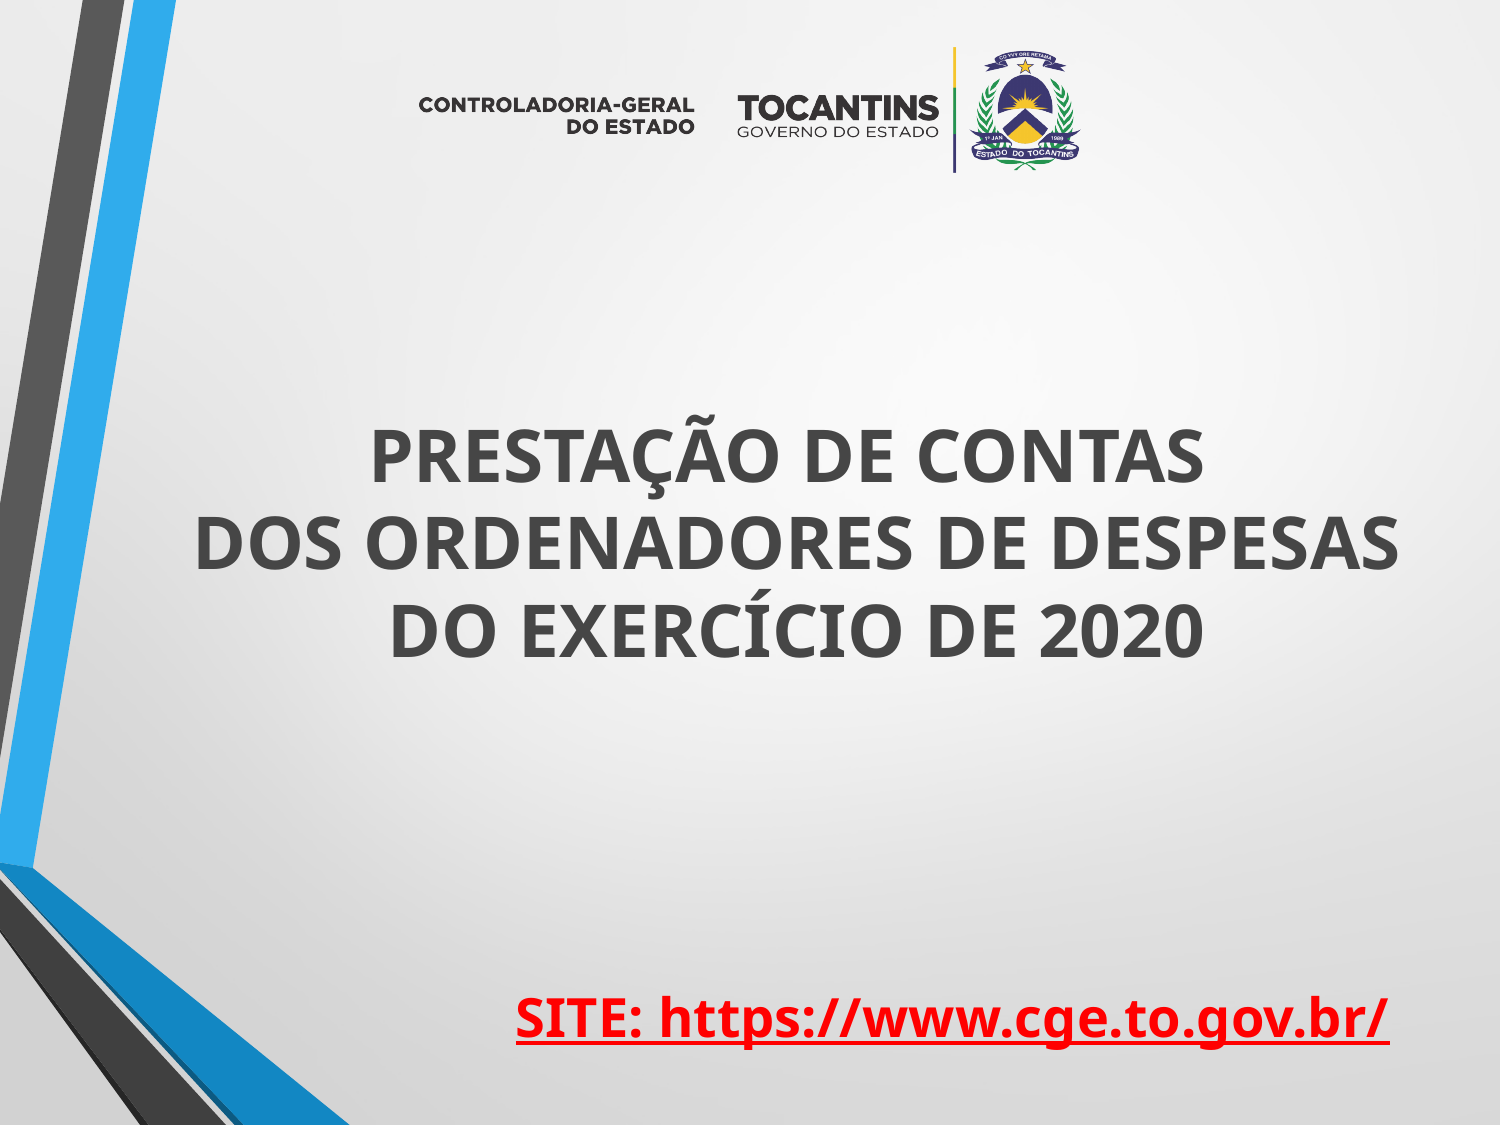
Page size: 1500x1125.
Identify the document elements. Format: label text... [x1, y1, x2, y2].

text_box PRESTAÇÃO DE CONTAS DOS ORDENADORES DE DESPESAS DO EXERCÍCIO DE 2020 [159, 381, 1435, 740]
text_box SITE: https://www.cge.to.gov.br/ [471, 932, 1435, 1077]
picture [419, 47, 1081, 173]
